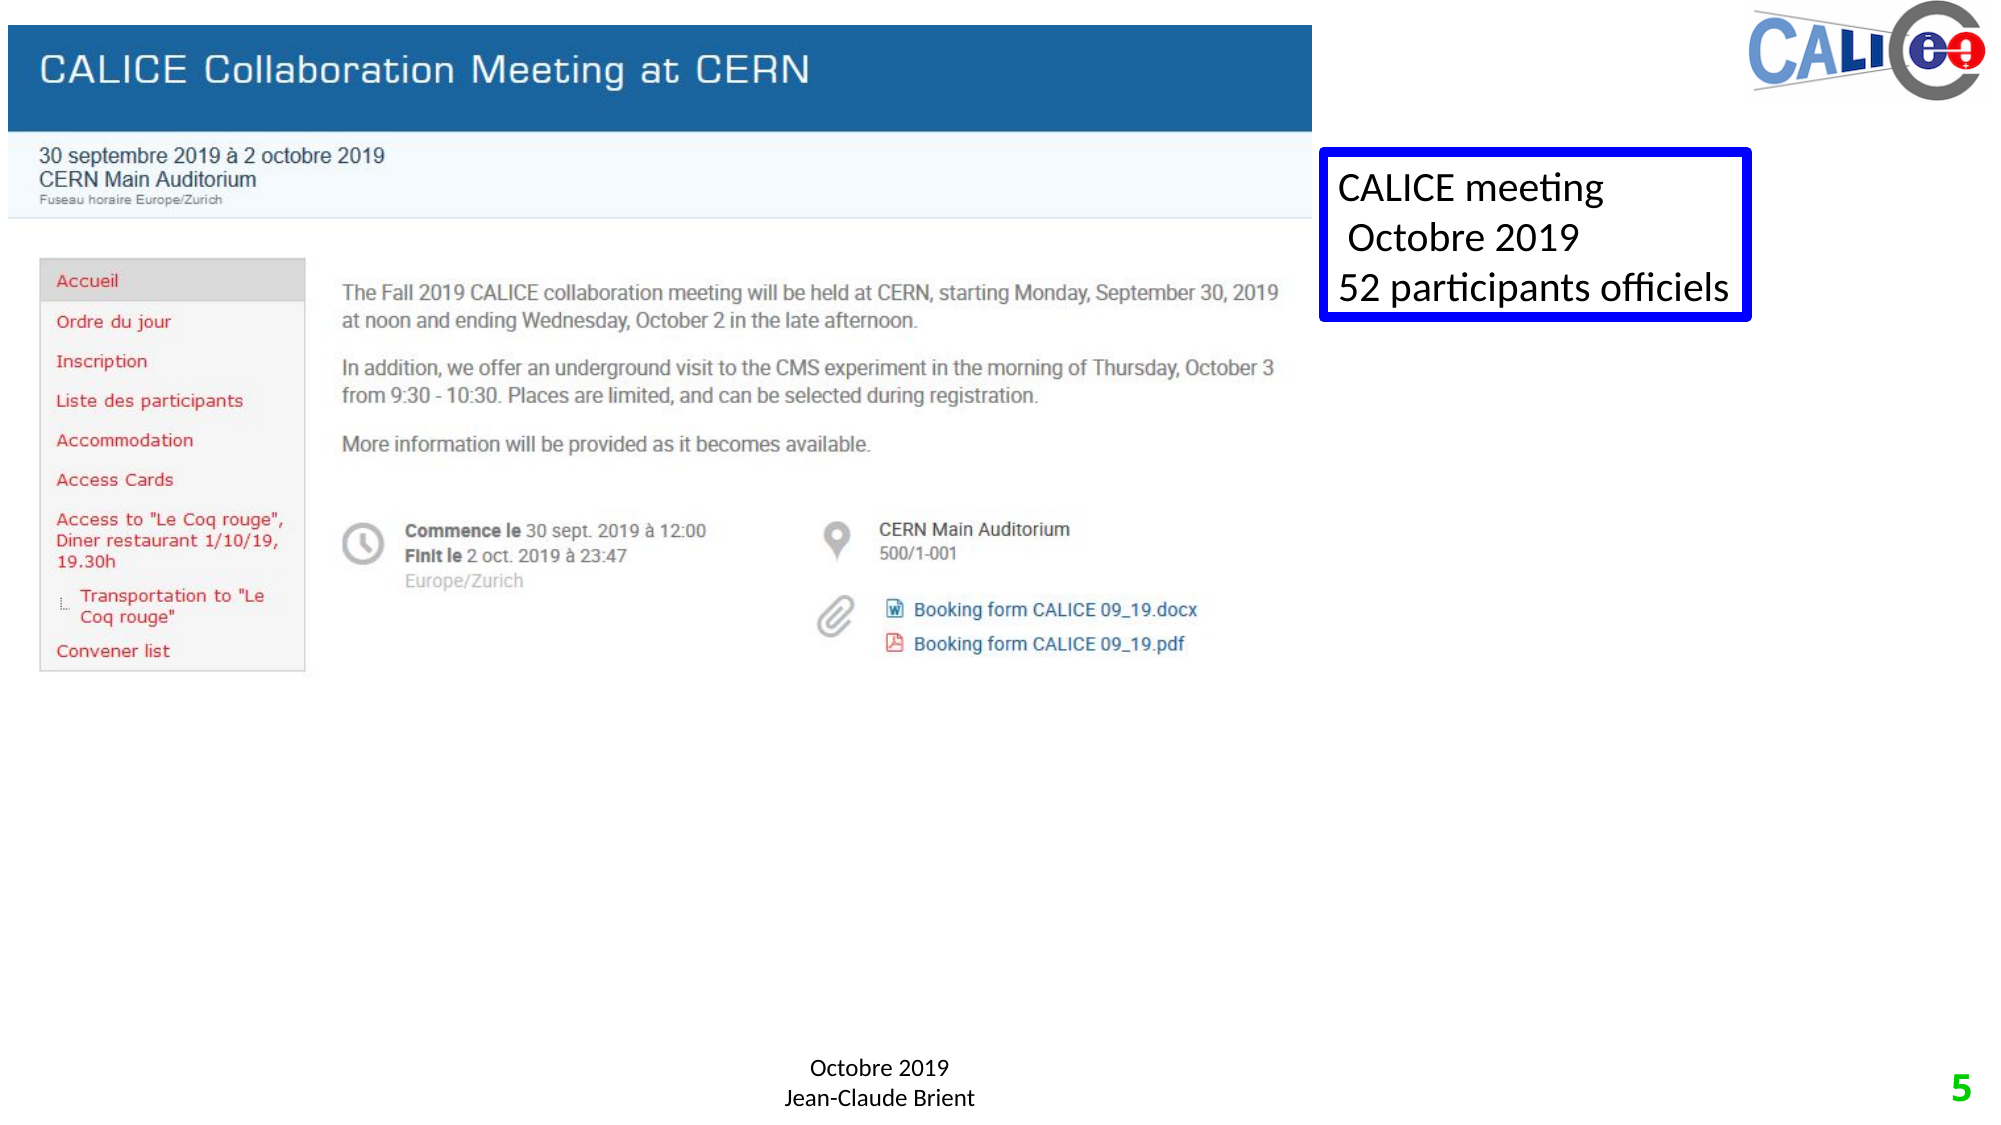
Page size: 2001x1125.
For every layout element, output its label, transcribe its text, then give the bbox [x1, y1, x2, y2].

picture [8, 25, 1312, 702]
text_box Octobre 2019 Jean-Claude Brient [769, 1043, 991, 1119]
picture [1747, 0, 1988, 102]
text_box CALICE meeting Octobre 2019 52 participants officiels [1323, 152, 1748, 317]
slide_number 5 [1925, 1059, 1988, 1120]
